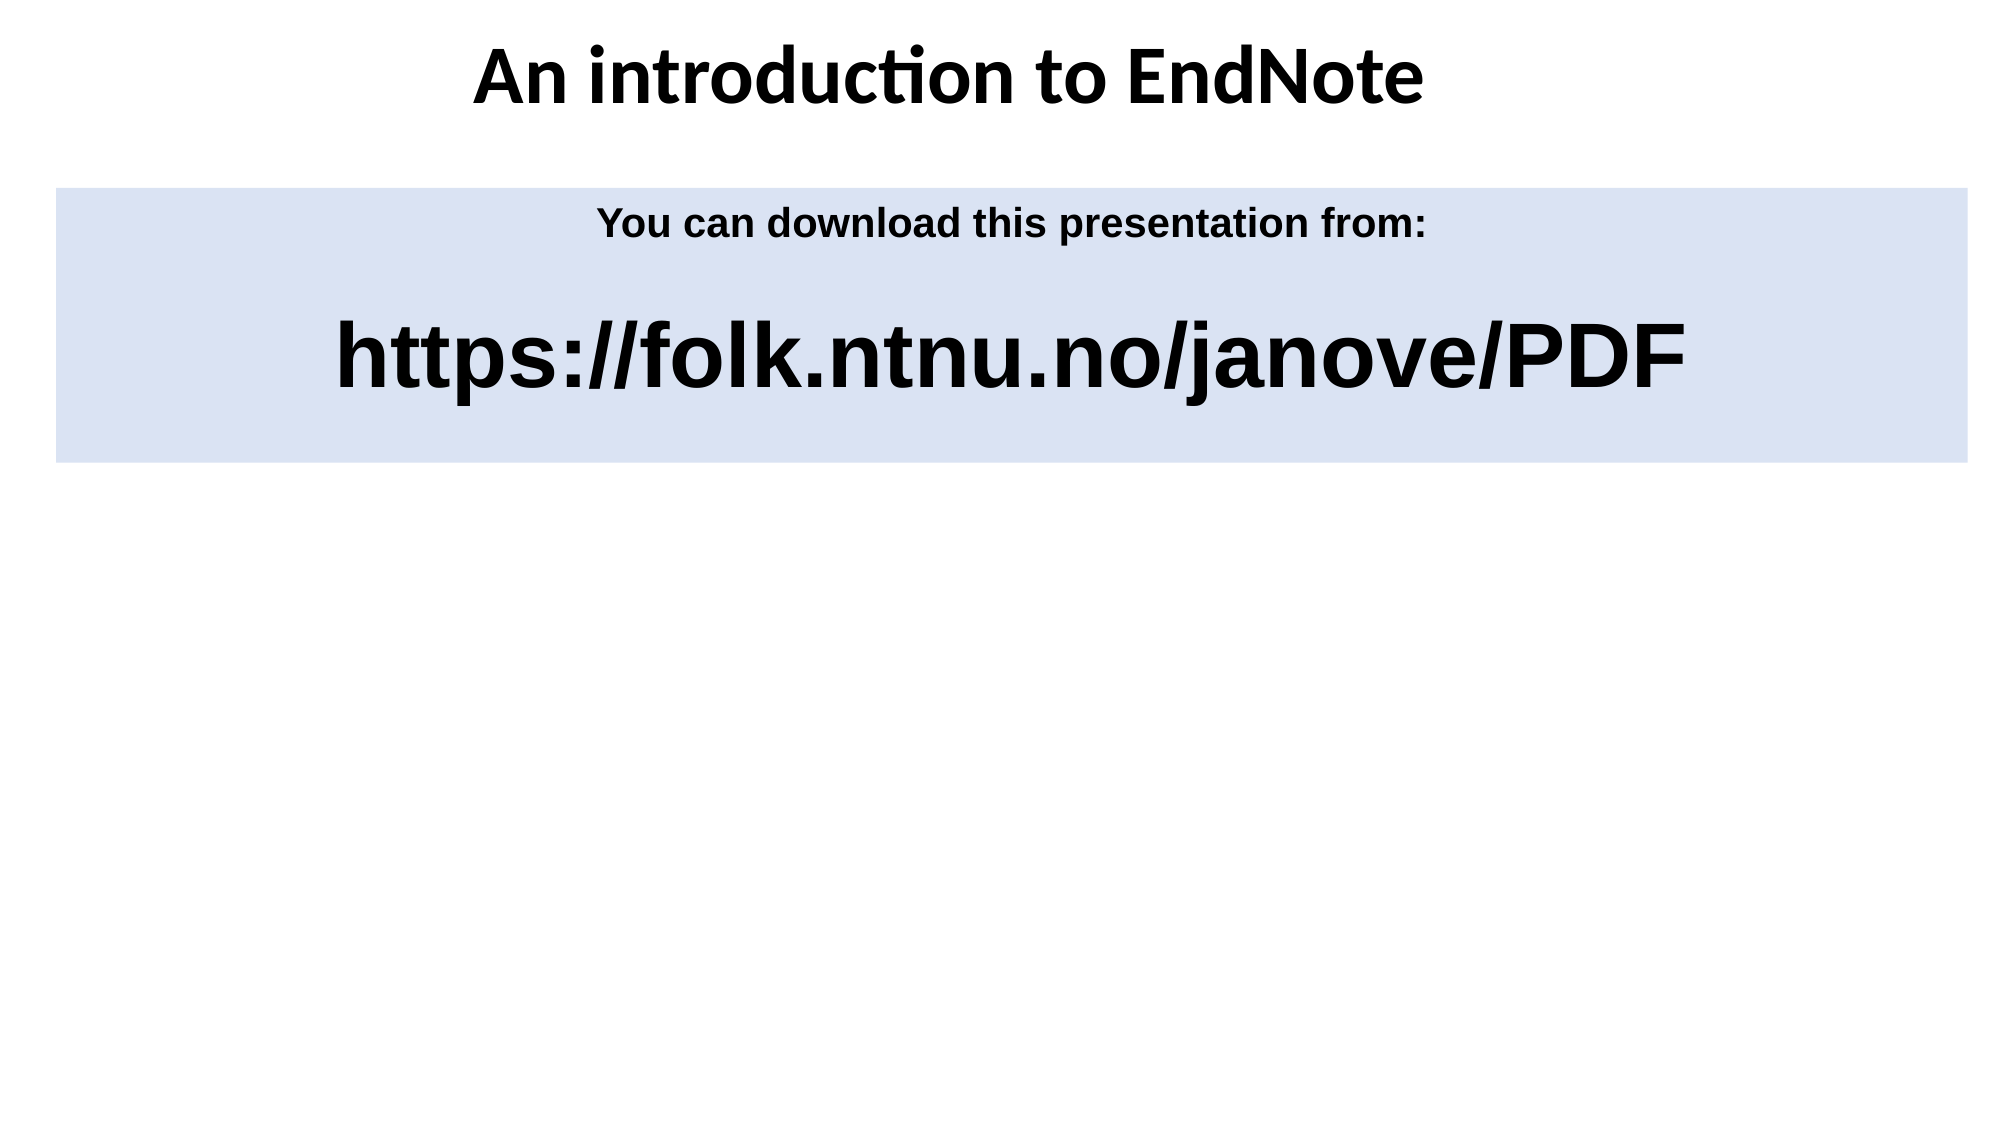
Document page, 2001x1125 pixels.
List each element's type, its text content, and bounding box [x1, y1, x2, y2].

text_box You can download this presentation from: https://folk.ntnu.no/janove/PDF [56, 187, 1968, 463]
text_box An introduction to EndNote [39, 12, 1861, 128]
